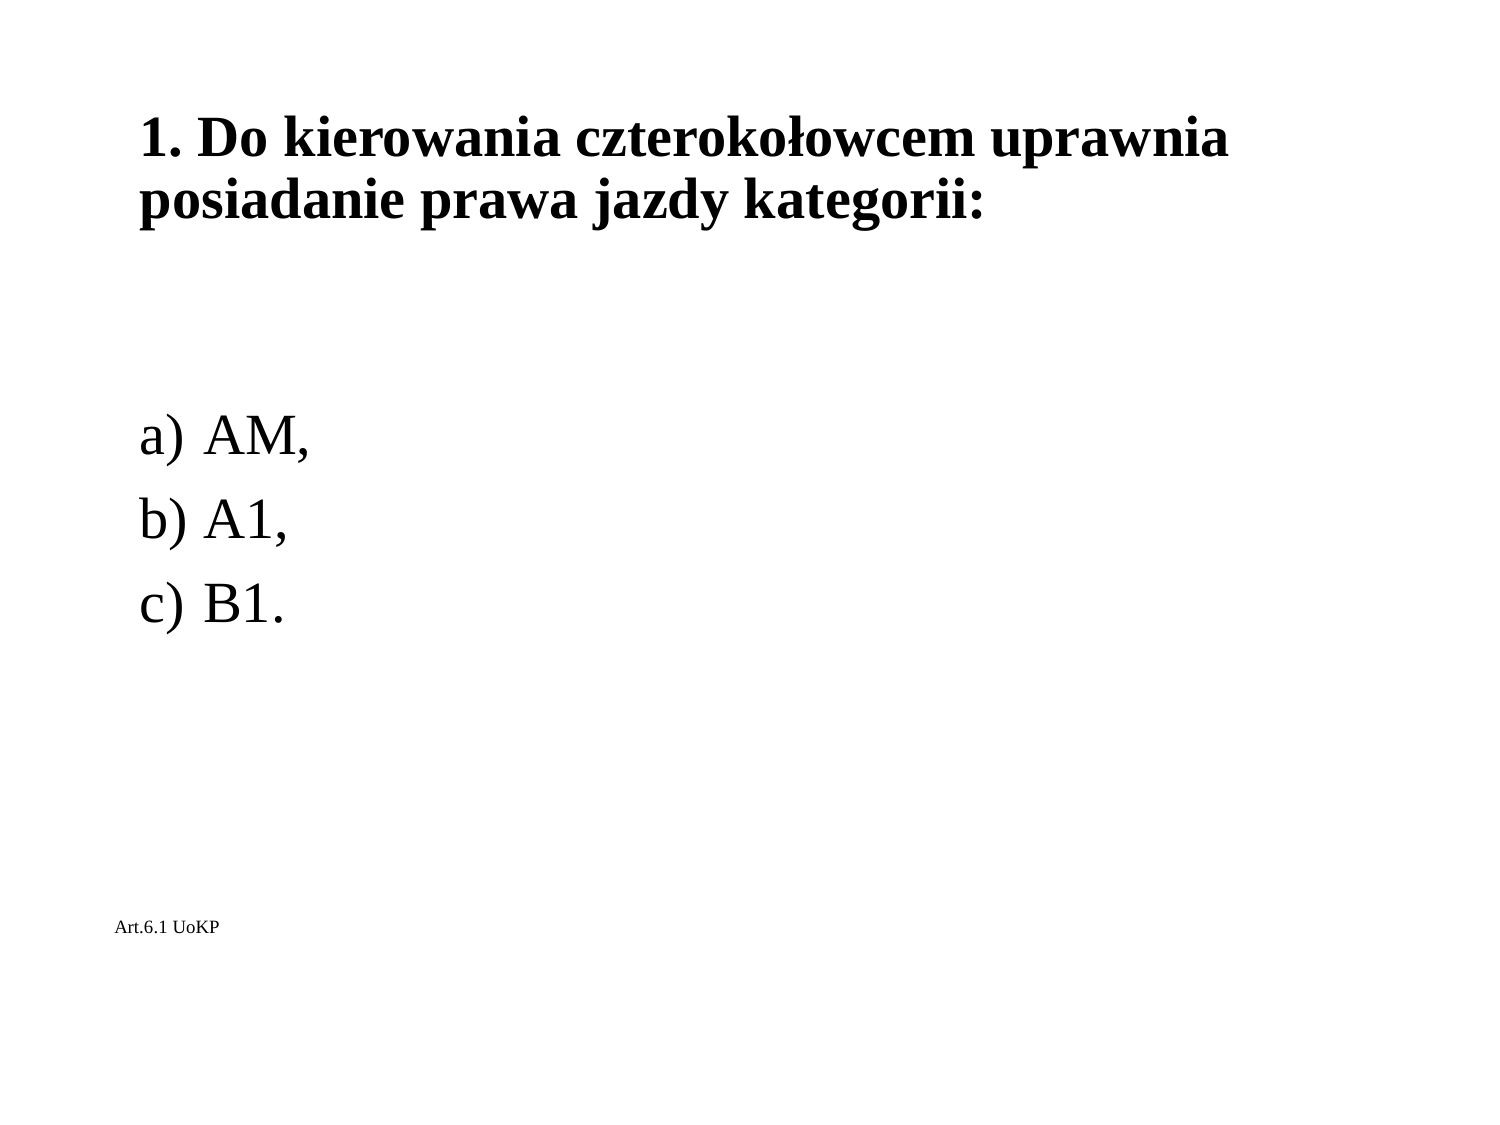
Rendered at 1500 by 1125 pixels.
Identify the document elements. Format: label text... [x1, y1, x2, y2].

list AM, A1, B1. [124, 396, 848, 842]
text_box Art.6.1 UoKP [103, 892, 1397, 963]
title 1. Do kierowania czterokołowcem uprawnia posiadanie prawa jazdy kategorii: [124, 59, 1321, 278]
